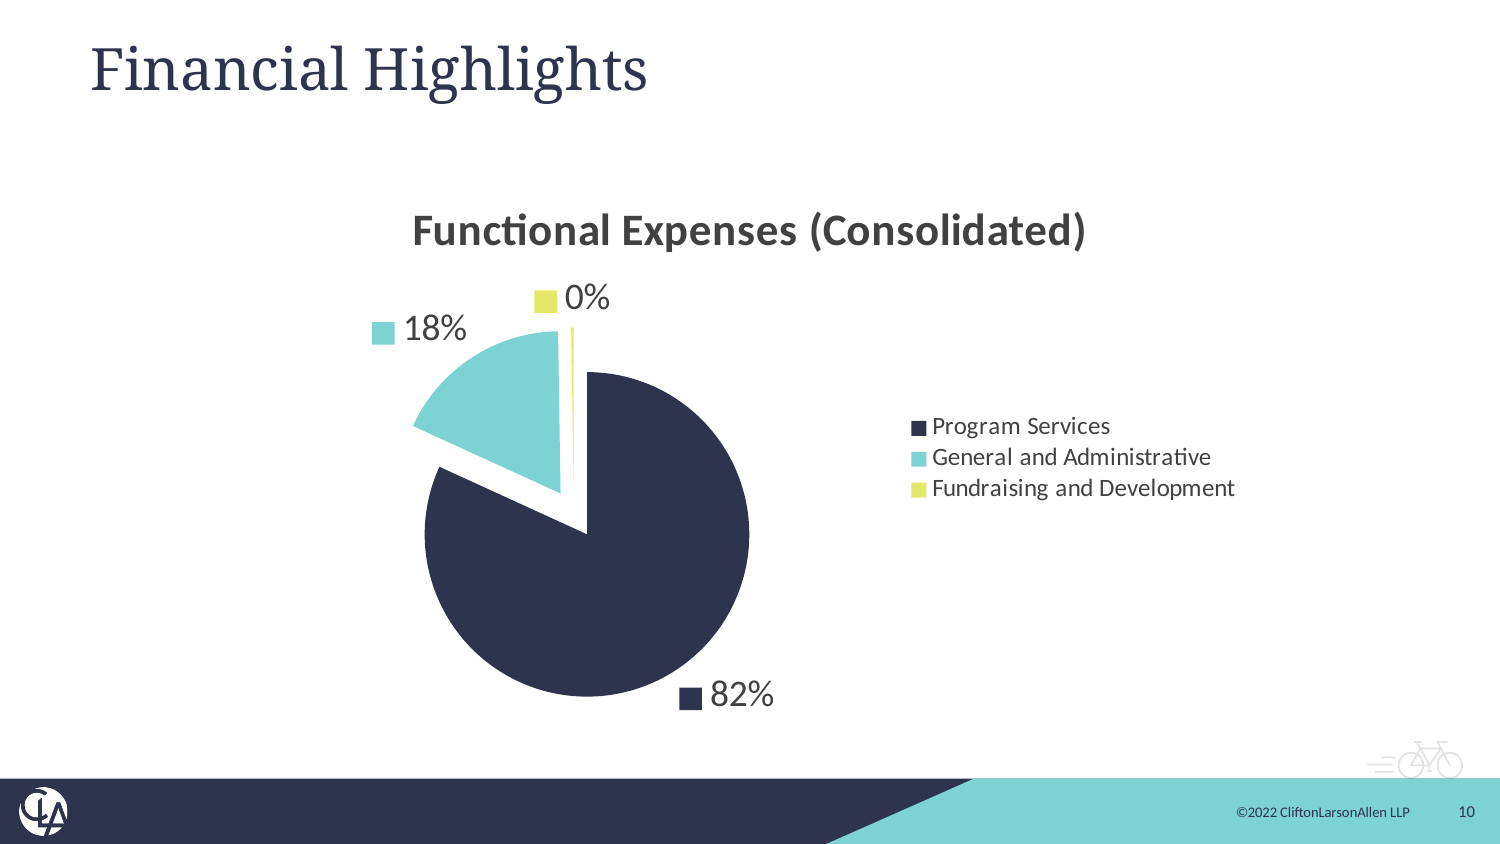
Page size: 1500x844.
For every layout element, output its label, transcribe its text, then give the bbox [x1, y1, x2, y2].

chart [243, 177, 1257, 741]
slide_number 10 [1425, 782, 1490, 840]
title Financial Highlights [74, 11, 1426, 124]
